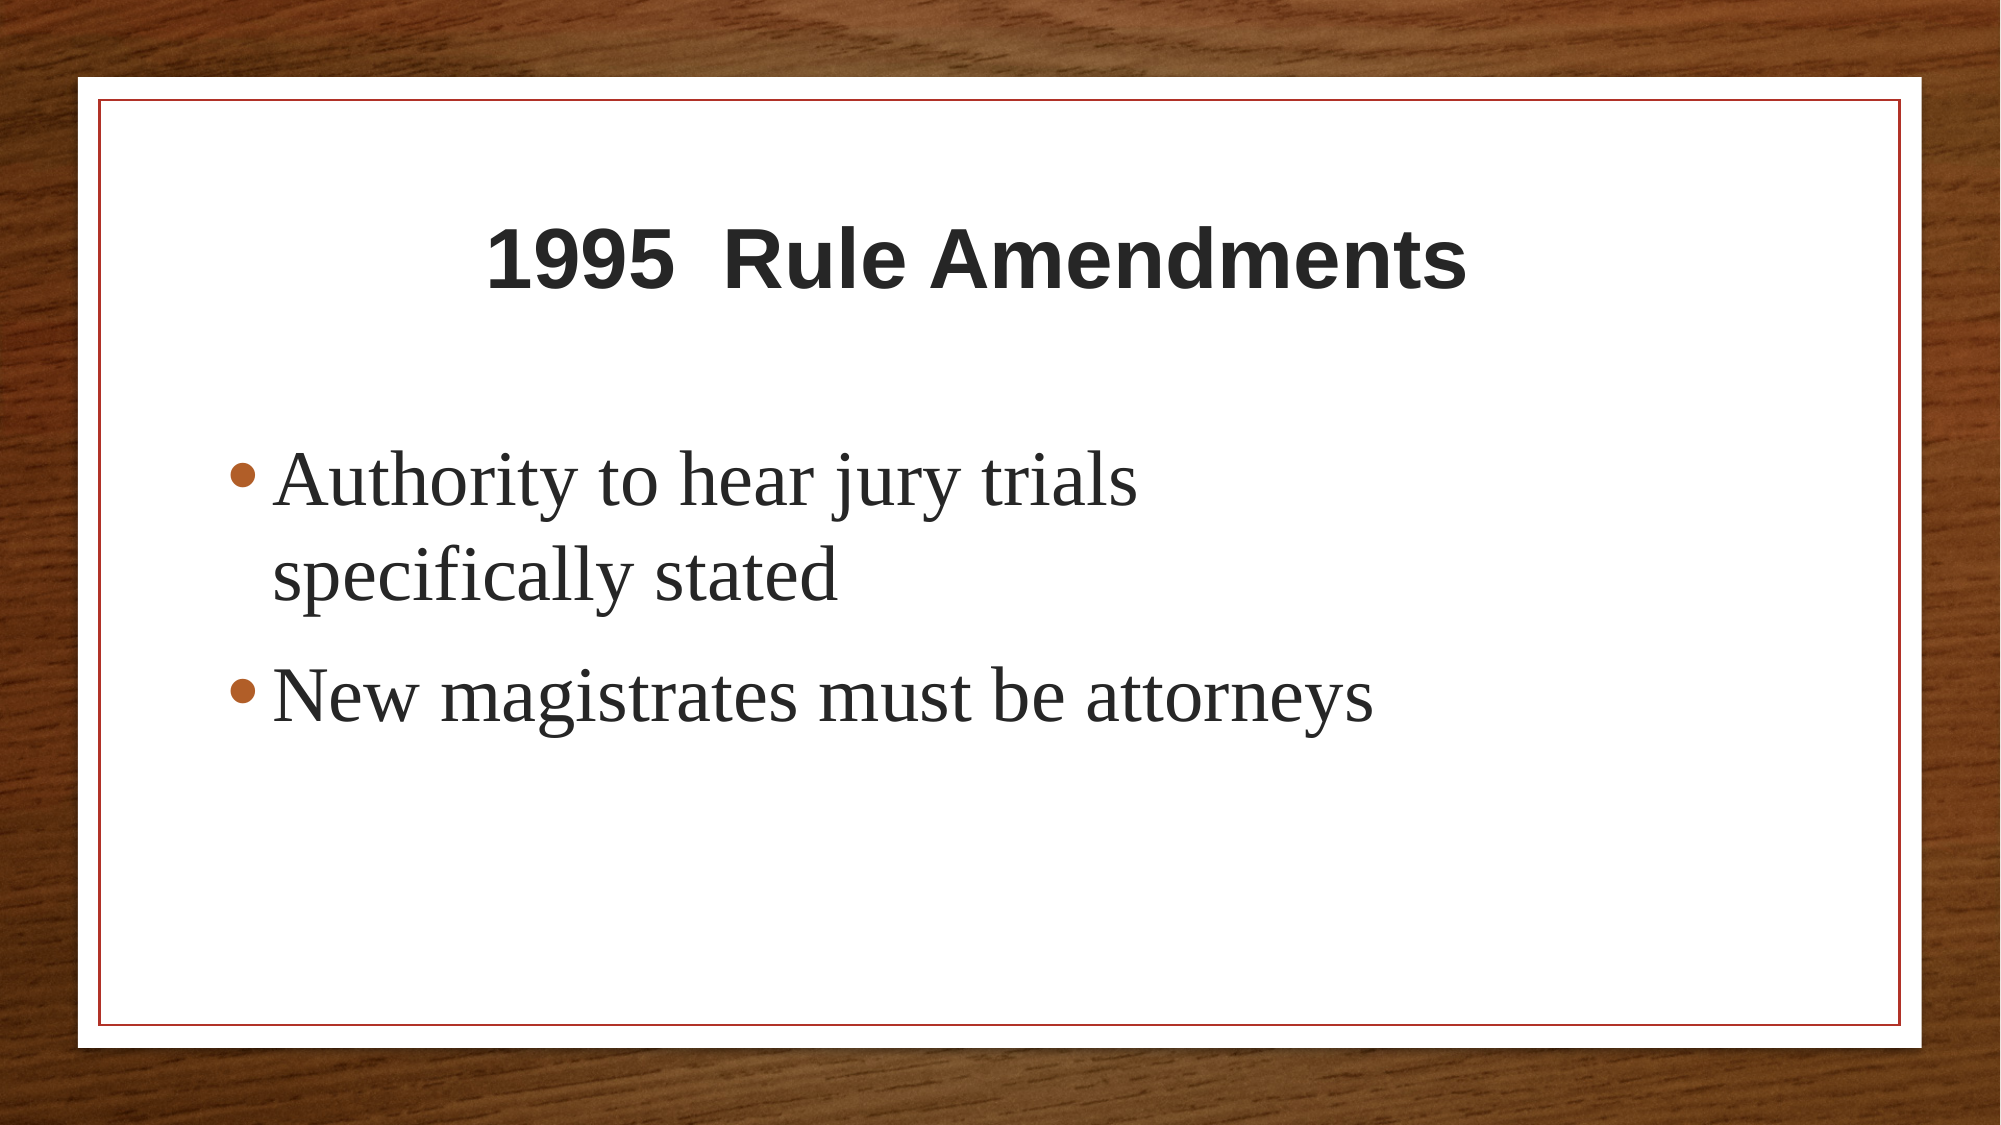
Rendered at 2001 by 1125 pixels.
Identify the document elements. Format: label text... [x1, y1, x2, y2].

title 1995 Rule Amendments [202, 205, 1778, 420]
text_box [212, 419, 1788, 964]
text_box [99, 99, 1900, 1026]
text_box [77, 76, 1923, 1049]
text_box [0, 0, 2000, 1125]
